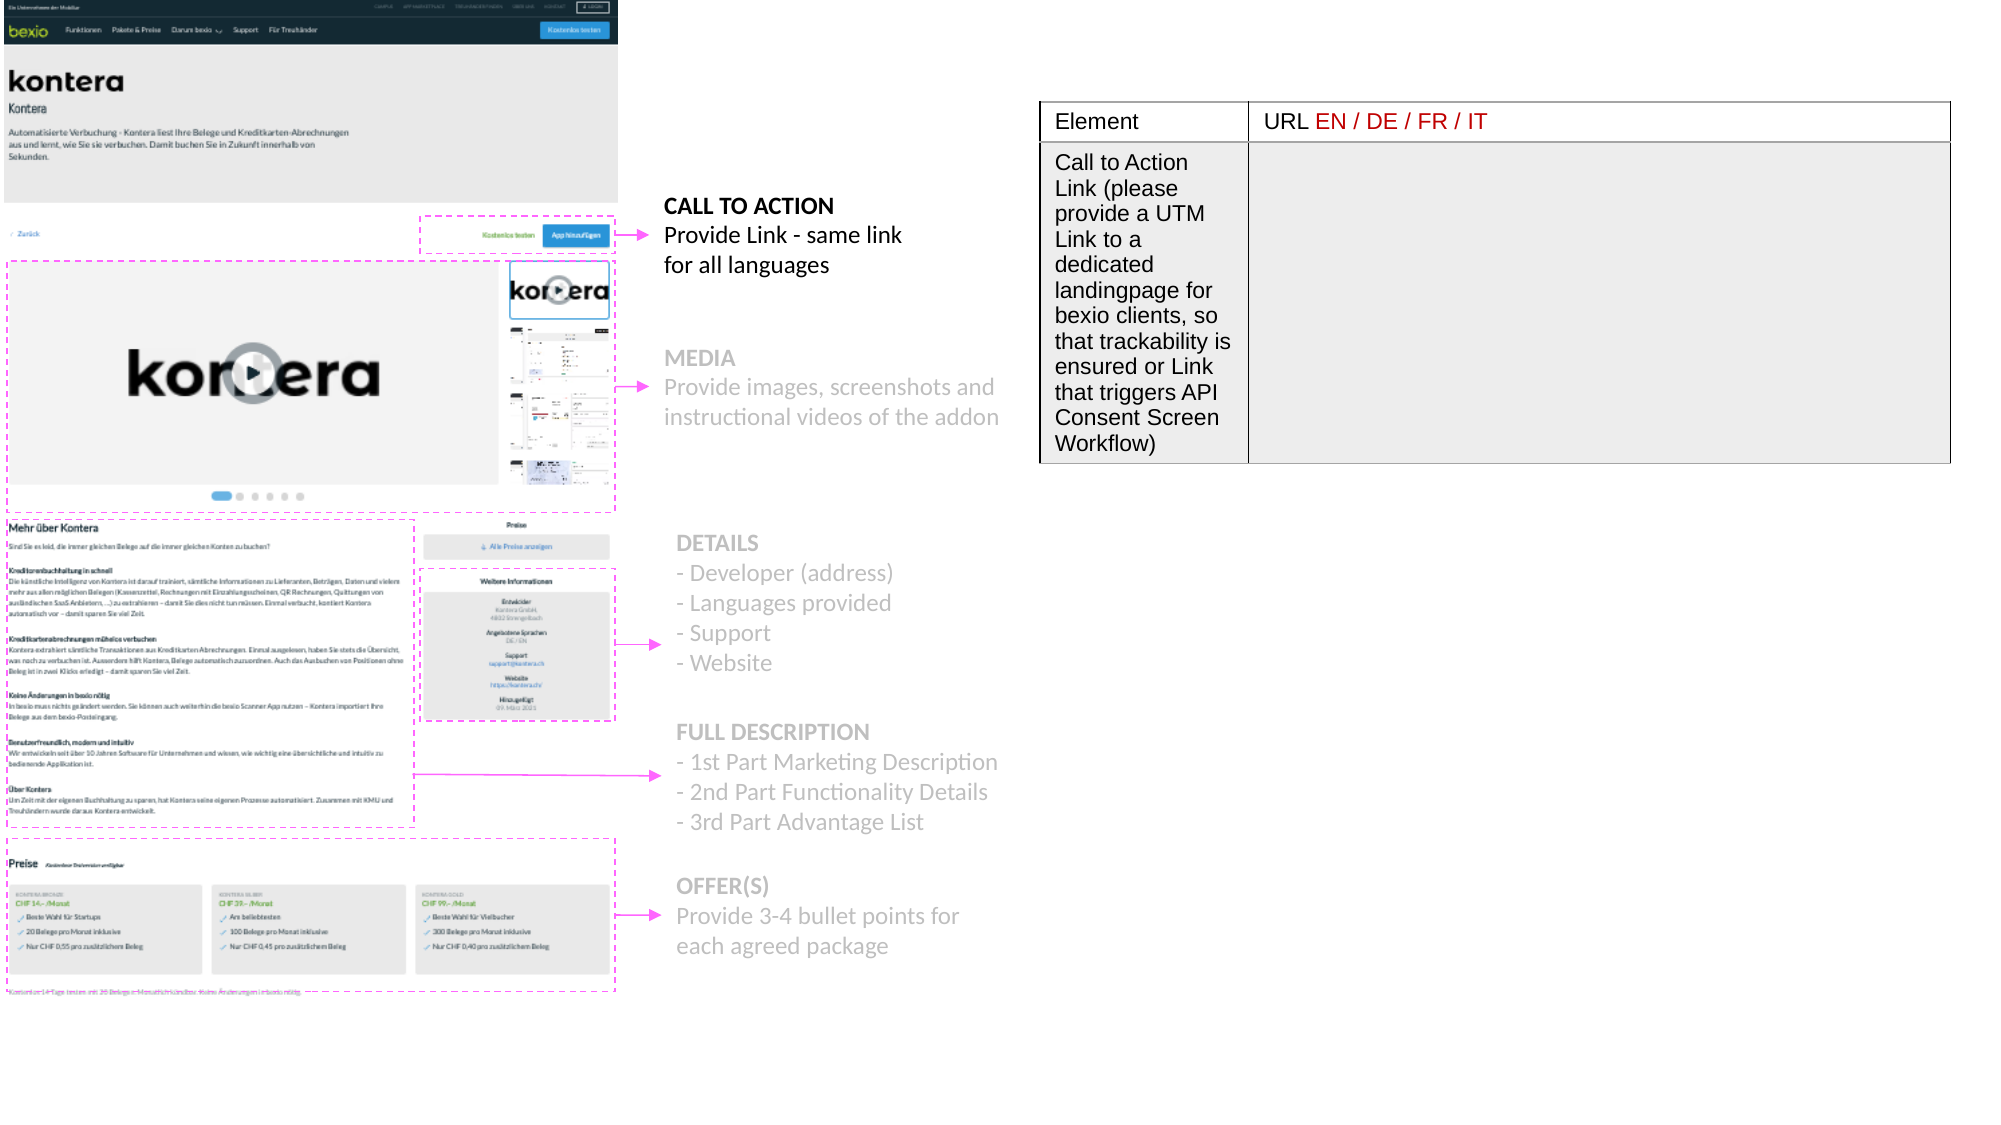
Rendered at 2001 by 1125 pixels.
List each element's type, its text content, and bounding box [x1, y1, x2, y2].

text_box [3, 0, 662, 1019]
text_box DETAILS - Developer (address) - Languages provided - Support - Website [666, 519, 936, 686]
table_cell Call to Action Link (please provide a UTM Link to a dedicated landingpage for bexio clients, so that trackability is ensured or Link that triggers API Consent Screen Workflow) [1041, 143, 1248, 463]
table_header Element [1041, 103, 1248, 141]
text_box OFFER(S) Provide 3-4 bullet points for each agreed package [666, 862, 978, 969]
table_cell [1249, 143, 1950, 463]
table_header URL EN / DE / FR / IT [1249, 103, 1950, 141]
text_box FULL DESCRIPTION - 1st Part Marketing Description - 2nd Part Functionality Details - 3rd Part Advantage List [666, 707, 1018, 844]
text_box CALL TO ACTION Provide Link - same link for all languages [666, 181, 921, 289]
text_box MEDIA Provide images, screenshots and instructional videos of the addon [666, 333, 1018, 440]
